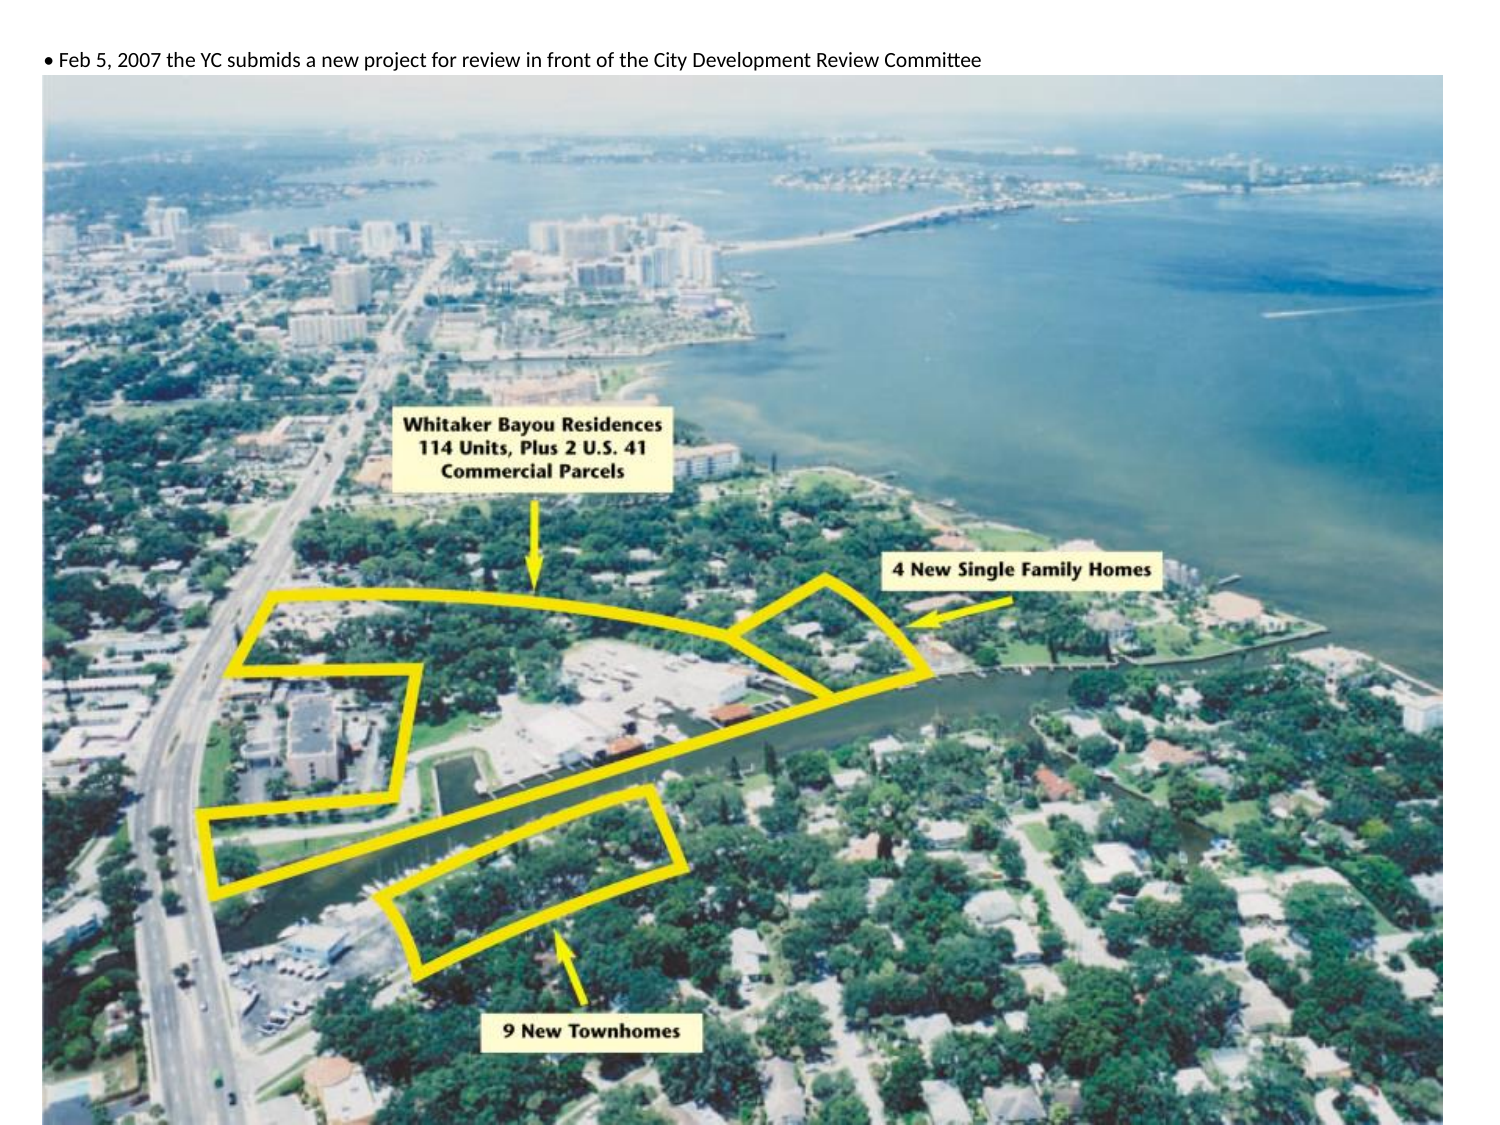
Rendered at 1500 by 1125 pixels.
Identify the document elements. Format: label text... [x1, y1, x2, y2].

picture [42, 75, 1443, 1125]
title • Feb 5, 2007 the YC submids a new project for review in front of the City Development Review Committee [28, 38, 1087, 92]
